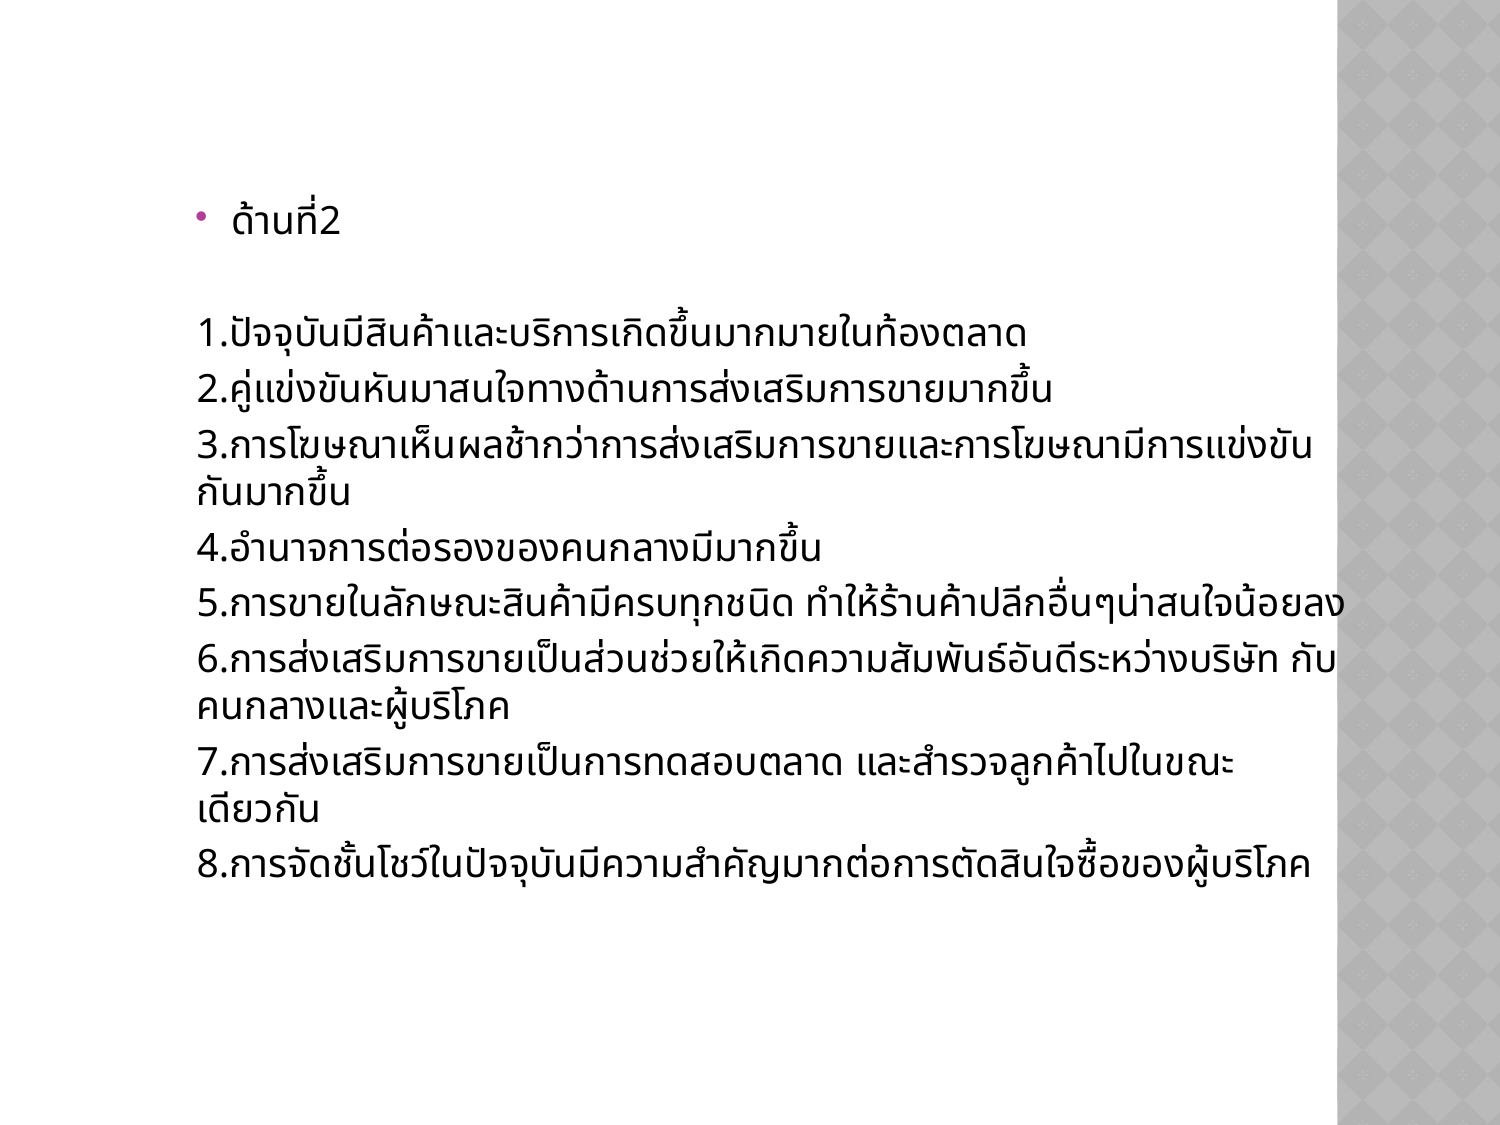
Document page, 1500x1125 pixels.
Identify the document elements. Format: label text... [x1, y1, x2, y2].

list ด้านที่2 1.ปัจจุบันมีสินค้าและบริการเกิดขึ้นมากมายในท้องตลาด 2.คู่แข่งขันหันมาสนใจทางด้านการส่งเสริมการขายมากขึ้น 3.การโฆษณาเห็นผลช้ากว่าการส่งเสริมการขายและการโฆษณามีการแข่งขันกันมากขึ้น 4.อำนาจการต่อรองของคนกลางมีมากขึ้น 5.การขายในลักษณะสินค้ามีครบทุกชนิด ทำให้ร้านค้าปลีกอื่นๆน่าสนใจน้อยลง 6.การส่งเสริมการขายเป็นส่วนช่วยให้เกิดความสัมพันธ์อันดีระหว่างบริษัท กับคนกลางและผู้บริโภค 7.การส่งเสริมการขายเป็นการทดสอบตลาด และสำรวจลูกค้าไปในขณะเดียวกัน 8.การจัดชั้นโชว์ในปัจจุบันมีความสำคัญมากต่อการตัดสินใจซื้อของผู้บริโภค [181, 132, 1364, 935]
